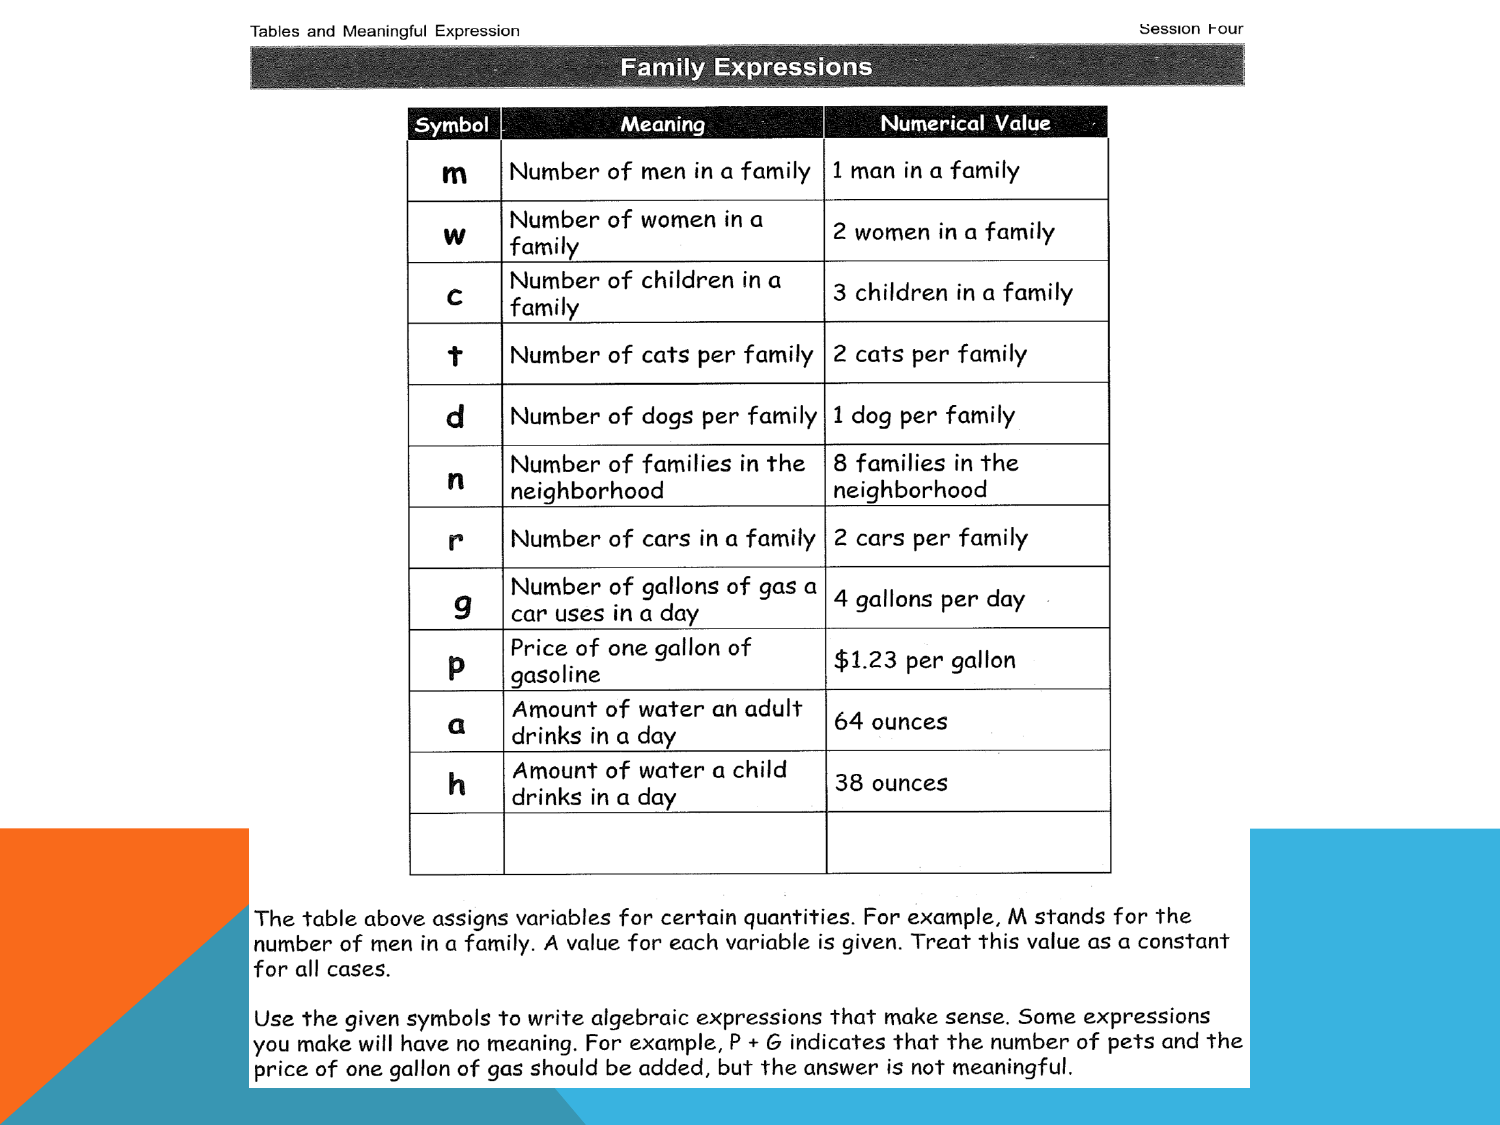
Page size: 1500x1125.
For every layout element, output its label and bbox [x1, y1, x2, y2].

list [249, 24, 1251, 1088]
